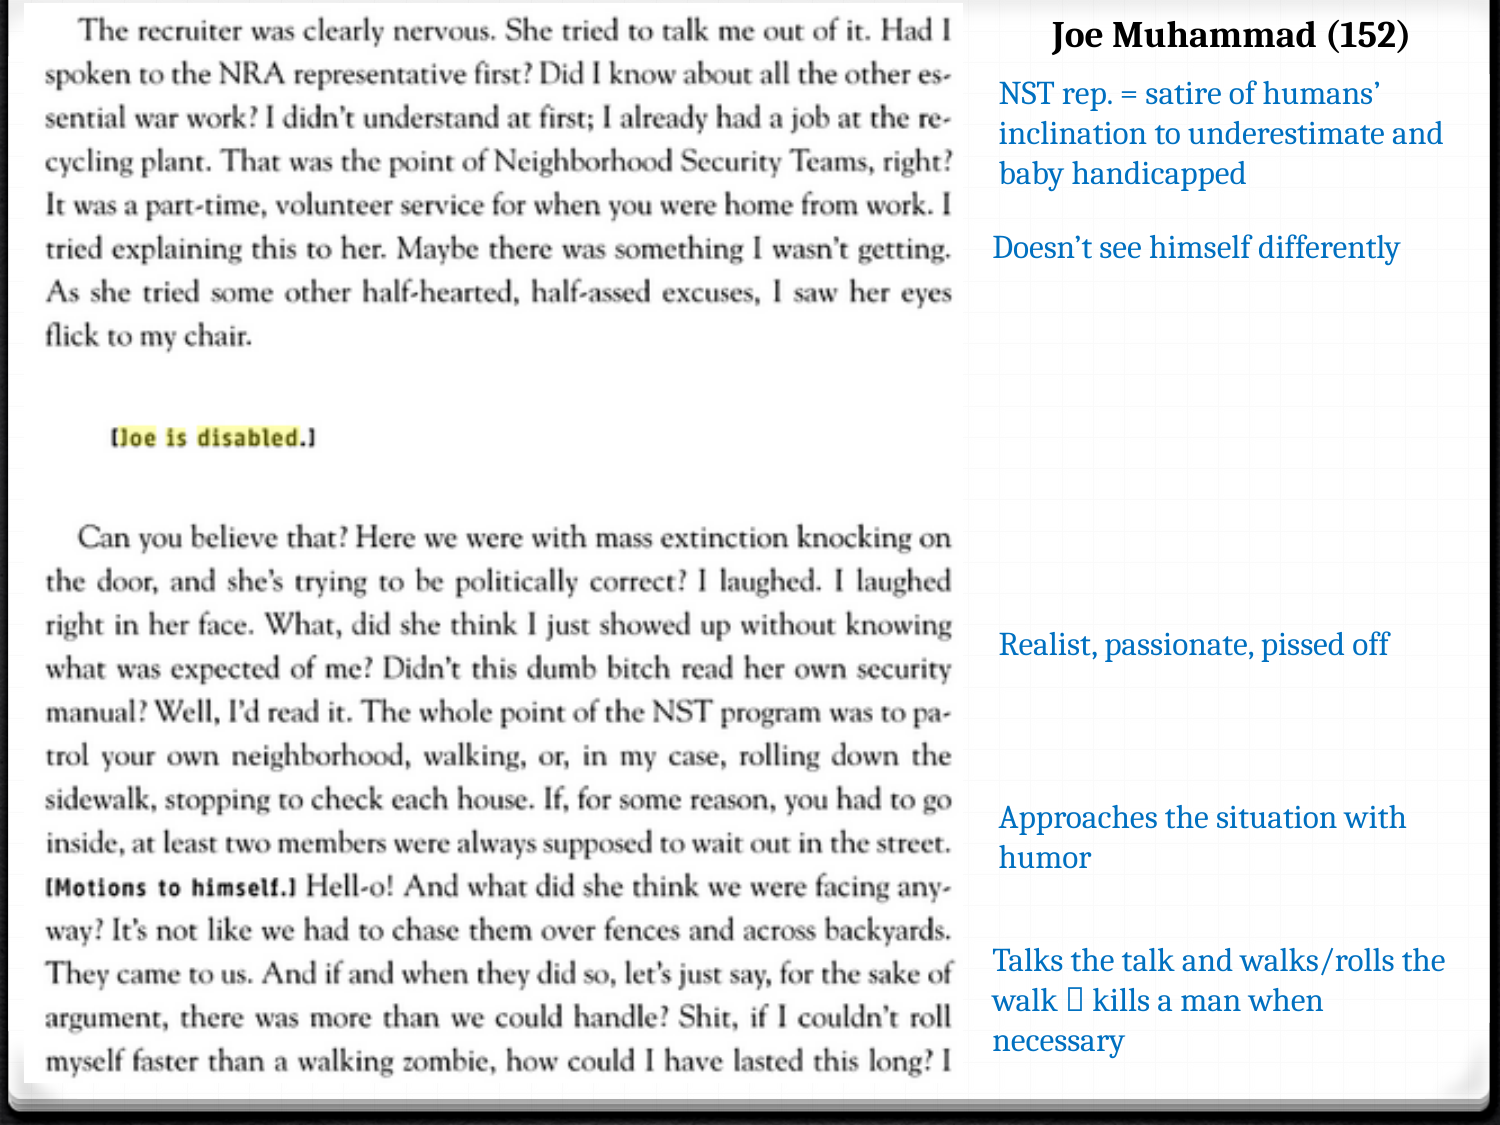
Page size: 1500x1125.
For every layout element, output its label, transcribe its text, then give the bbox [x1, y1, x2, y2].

text_box Realist, passionate, pissed off [983, 615, 1469, 670]
text_box Talks the talk and walks/rolls the walk  kills a man when necessary [977, 930, 1469, 1066]
picture [0, 0, 1500, 1125]
text_box Joe Muhammad (152) [1037, 3, 1500, 63]
text_box NST rep. = satire of humans’ inclination to underestimate and baby handicapped [983, 63, 1485, 199]
text_box Approaches the situation with humor [983, 787, 1469, 882]
text_box Doesn’t see himself differently [977, 217, 1485, 273]
